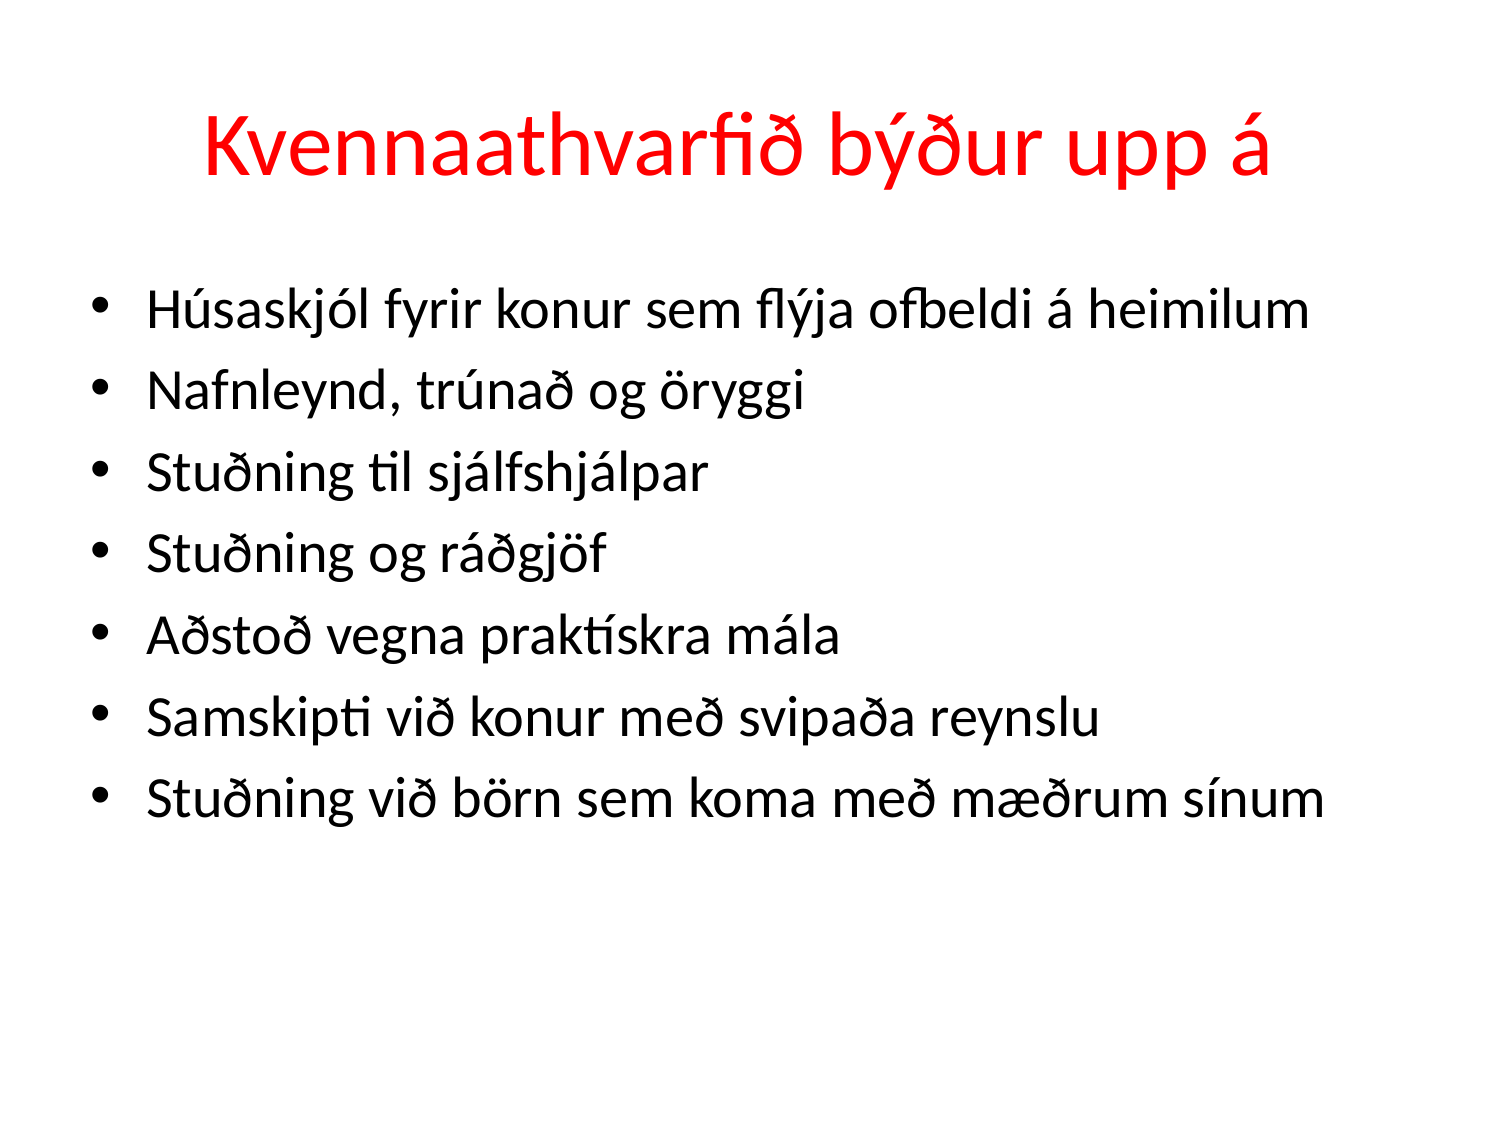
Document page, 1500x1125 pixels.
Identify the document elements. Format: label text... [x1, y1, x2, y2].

title Kvennaathvarfið býður upp á [75, 45, 1425, 233]
list Húsaskjól fyrir konur sem flýja ofbeldi á heimilum Nafnleynd, trúnað og öryggi Stuðning til sjálfshjálpar Stuðning og ráðgjöf Aðstoð vegna praktískra mála Samskipti við konur með svipaða reynslu Stuðning við börn sem koma með mæðrum sínum [75, 262, 1425, 1005]
